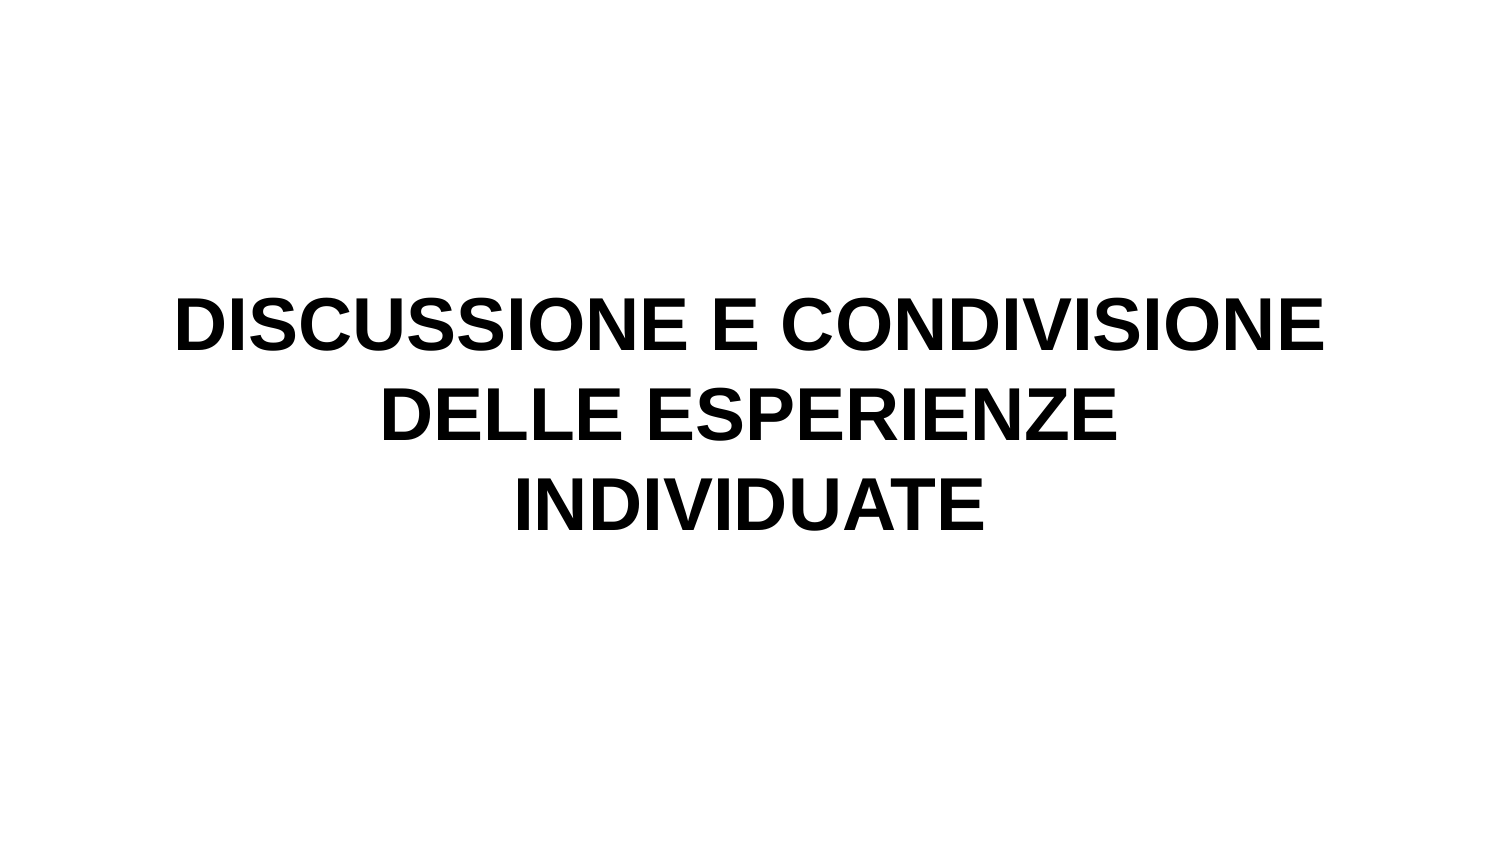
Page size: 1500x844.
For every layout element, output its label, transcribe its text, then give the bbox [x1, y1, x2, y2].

title DISCUSSIONE E CONDIVISIONE DELLE ESPERIENZE INDIVIDUATE [156, 214, 1344, 607]
